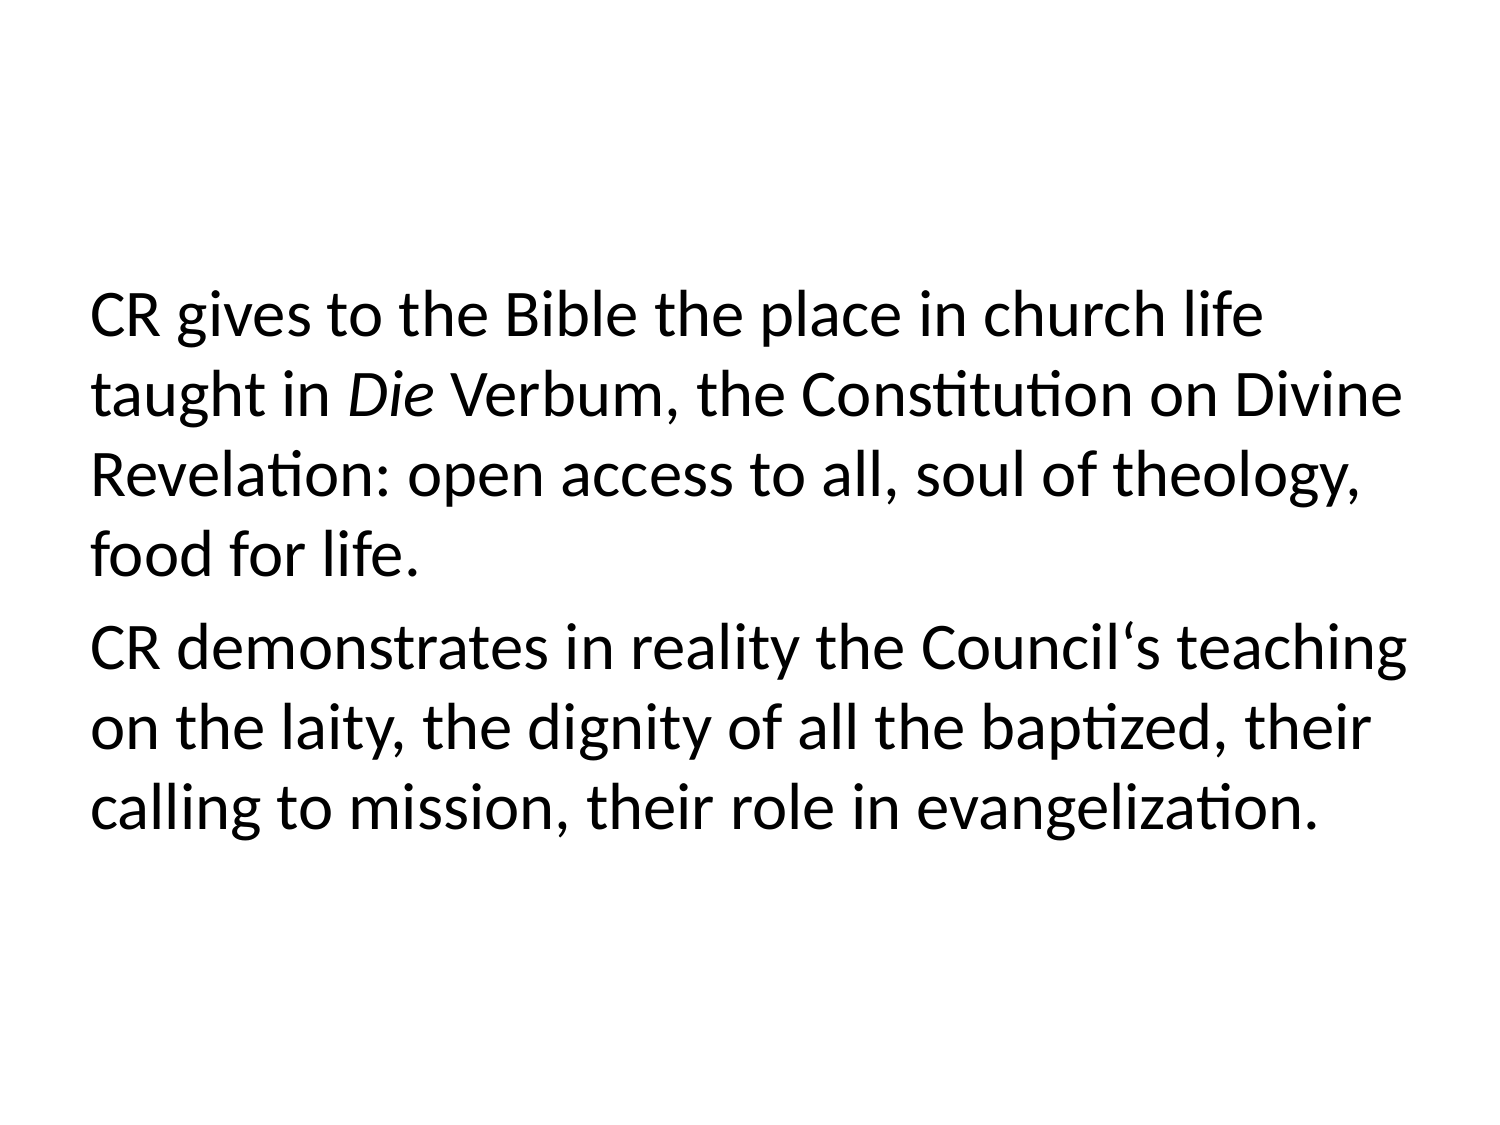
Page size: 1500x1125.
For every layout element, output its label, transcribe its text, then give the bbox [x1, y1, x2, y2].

list CR gives to the Bible the place in church life taught in Die Verbum, the Constitution on Divine Revelation: open access to all, soul of theology, food for life. CR demonstrates in reality the Council‘s teaching on the laity, the dignity of all the baptized, their calling to mission, their role in evangelization. [75, 262, 1425, 1005]
